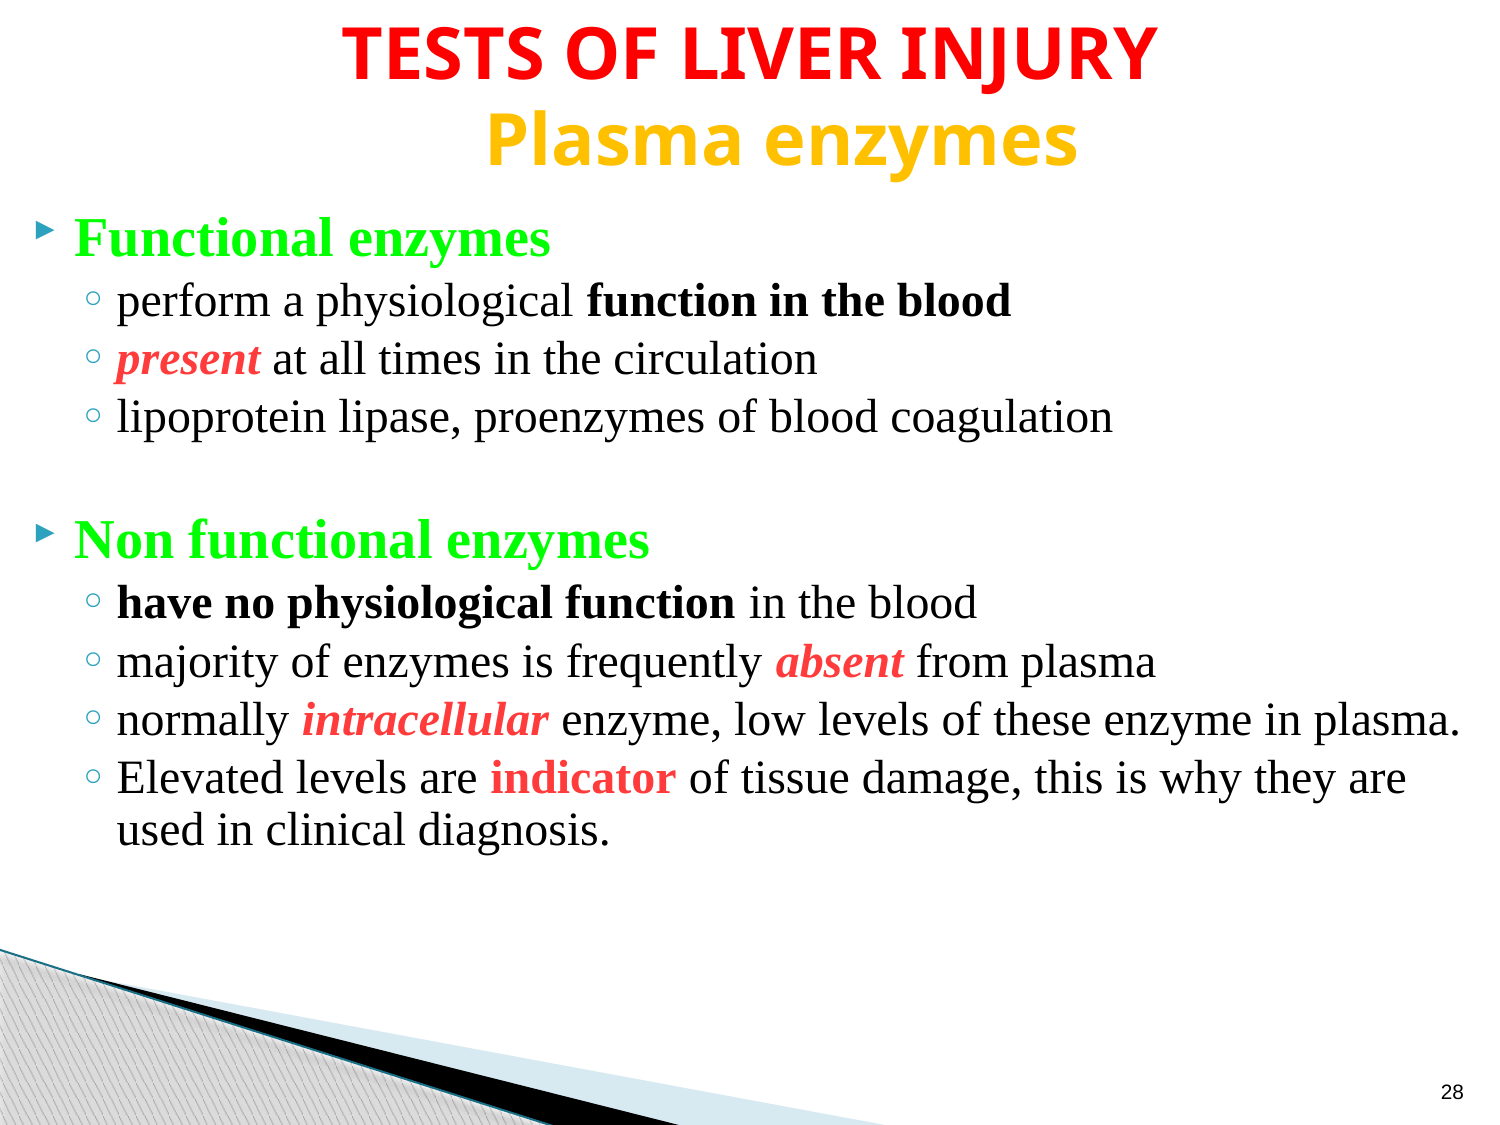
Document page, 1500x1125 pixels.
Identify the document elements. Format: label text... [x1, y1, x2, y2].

list Functional enzymes perform a physiological function in the blood present at all times in the circulation lipoprotein lipase, proenzymes of blood coagulation Non functional enzymes have no physiological function in the blood majority of enzymes is frequently absent from plasma normally intracellular enzyme, low levels of these enzyme in plasma. Elevated levels are indicator of tissue damage, this is why they are used in clinical diagnosis. [0, 200, 1500, 1125]
title TESTS OF LIVER INJURY Plasma enzymes [75, 0, 1425, 188]
slide_number 28 [1418, 1051, 1479, 1112]
